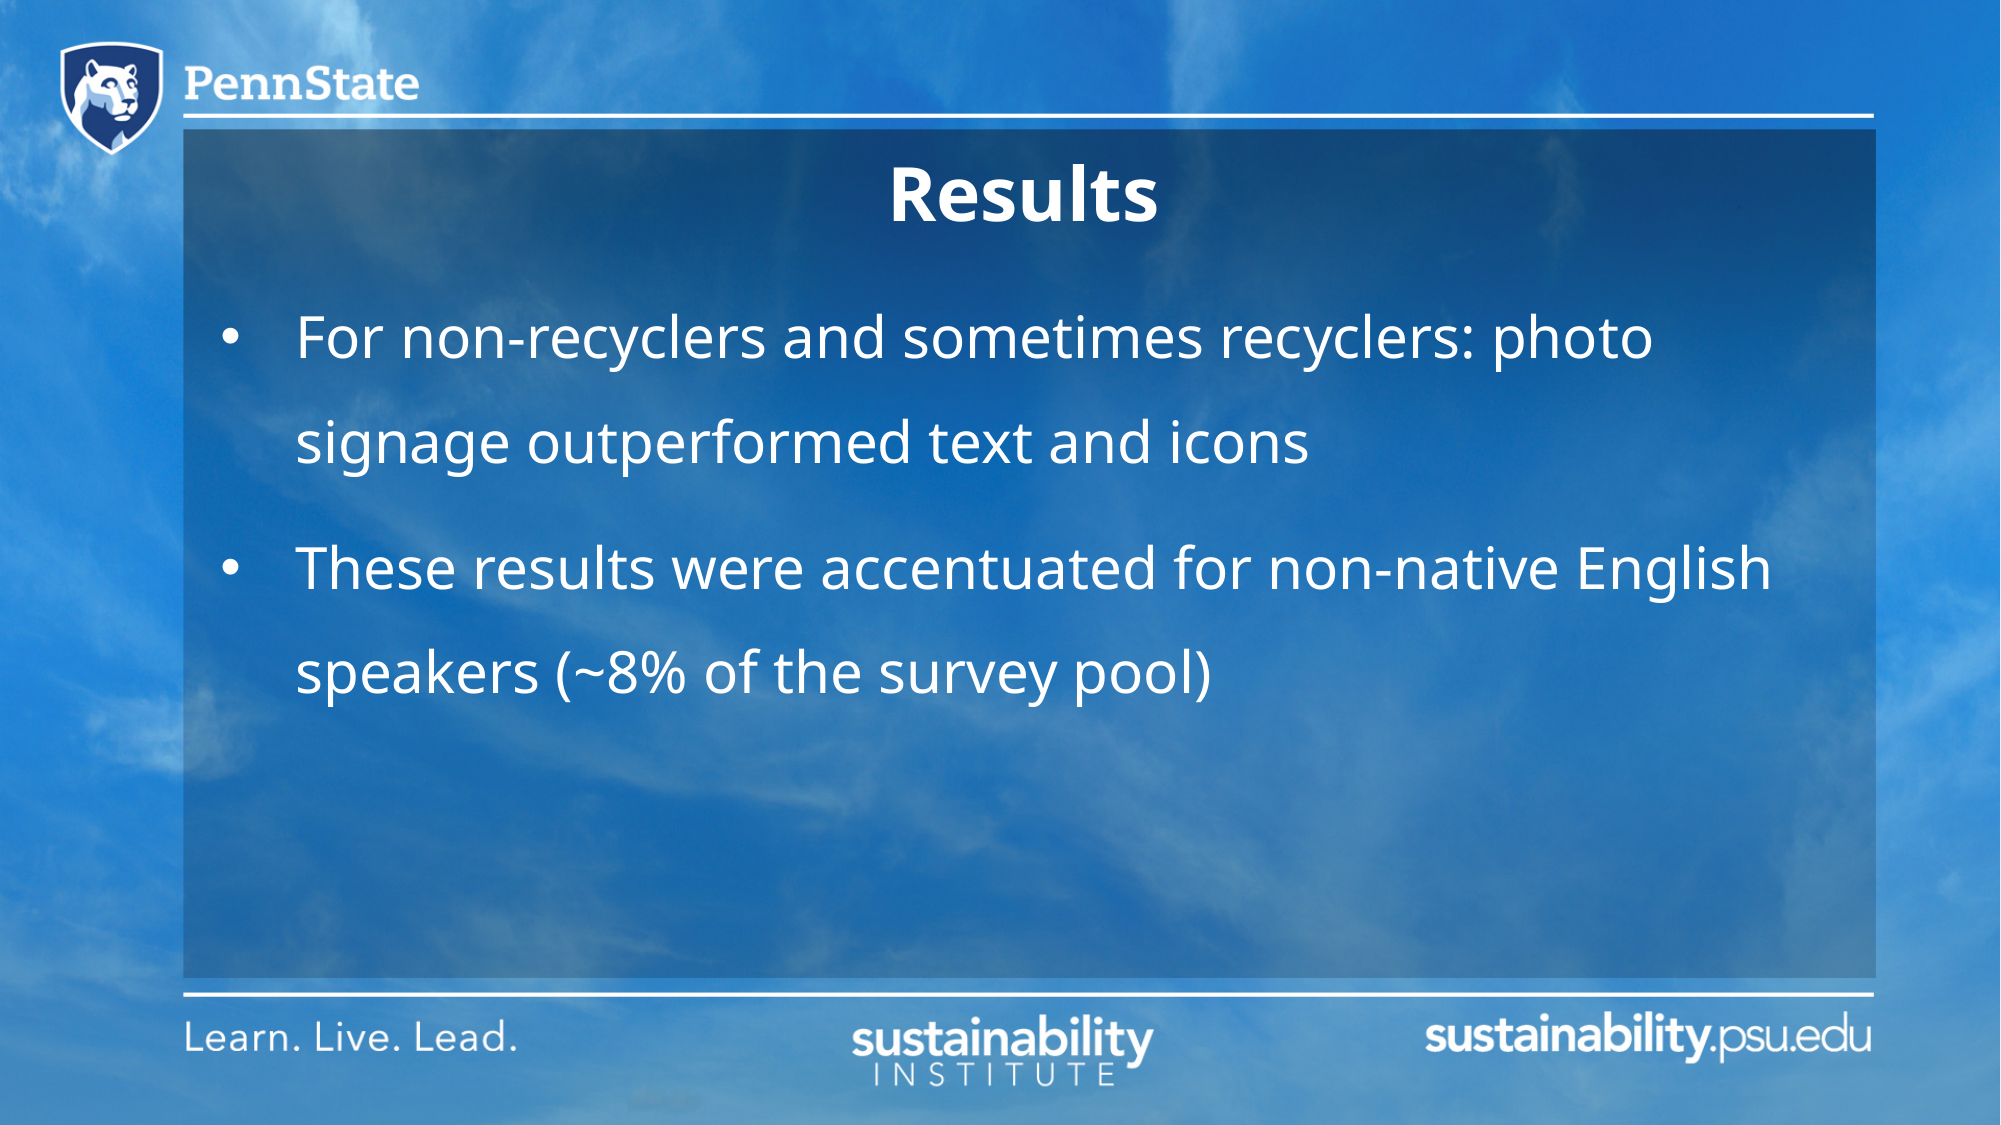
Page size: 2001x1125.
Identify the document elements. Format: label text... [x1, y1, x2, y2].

title Results [205, 149, 1842, 259]
list For non-recyclers and sometimes recyclers: photo signage outperformed text and icons These results were accentuated for non-native English speakers (~8% of the survey pool) [205, 259, 1842, 961]
picture [0, 0, 2001, 1125]
